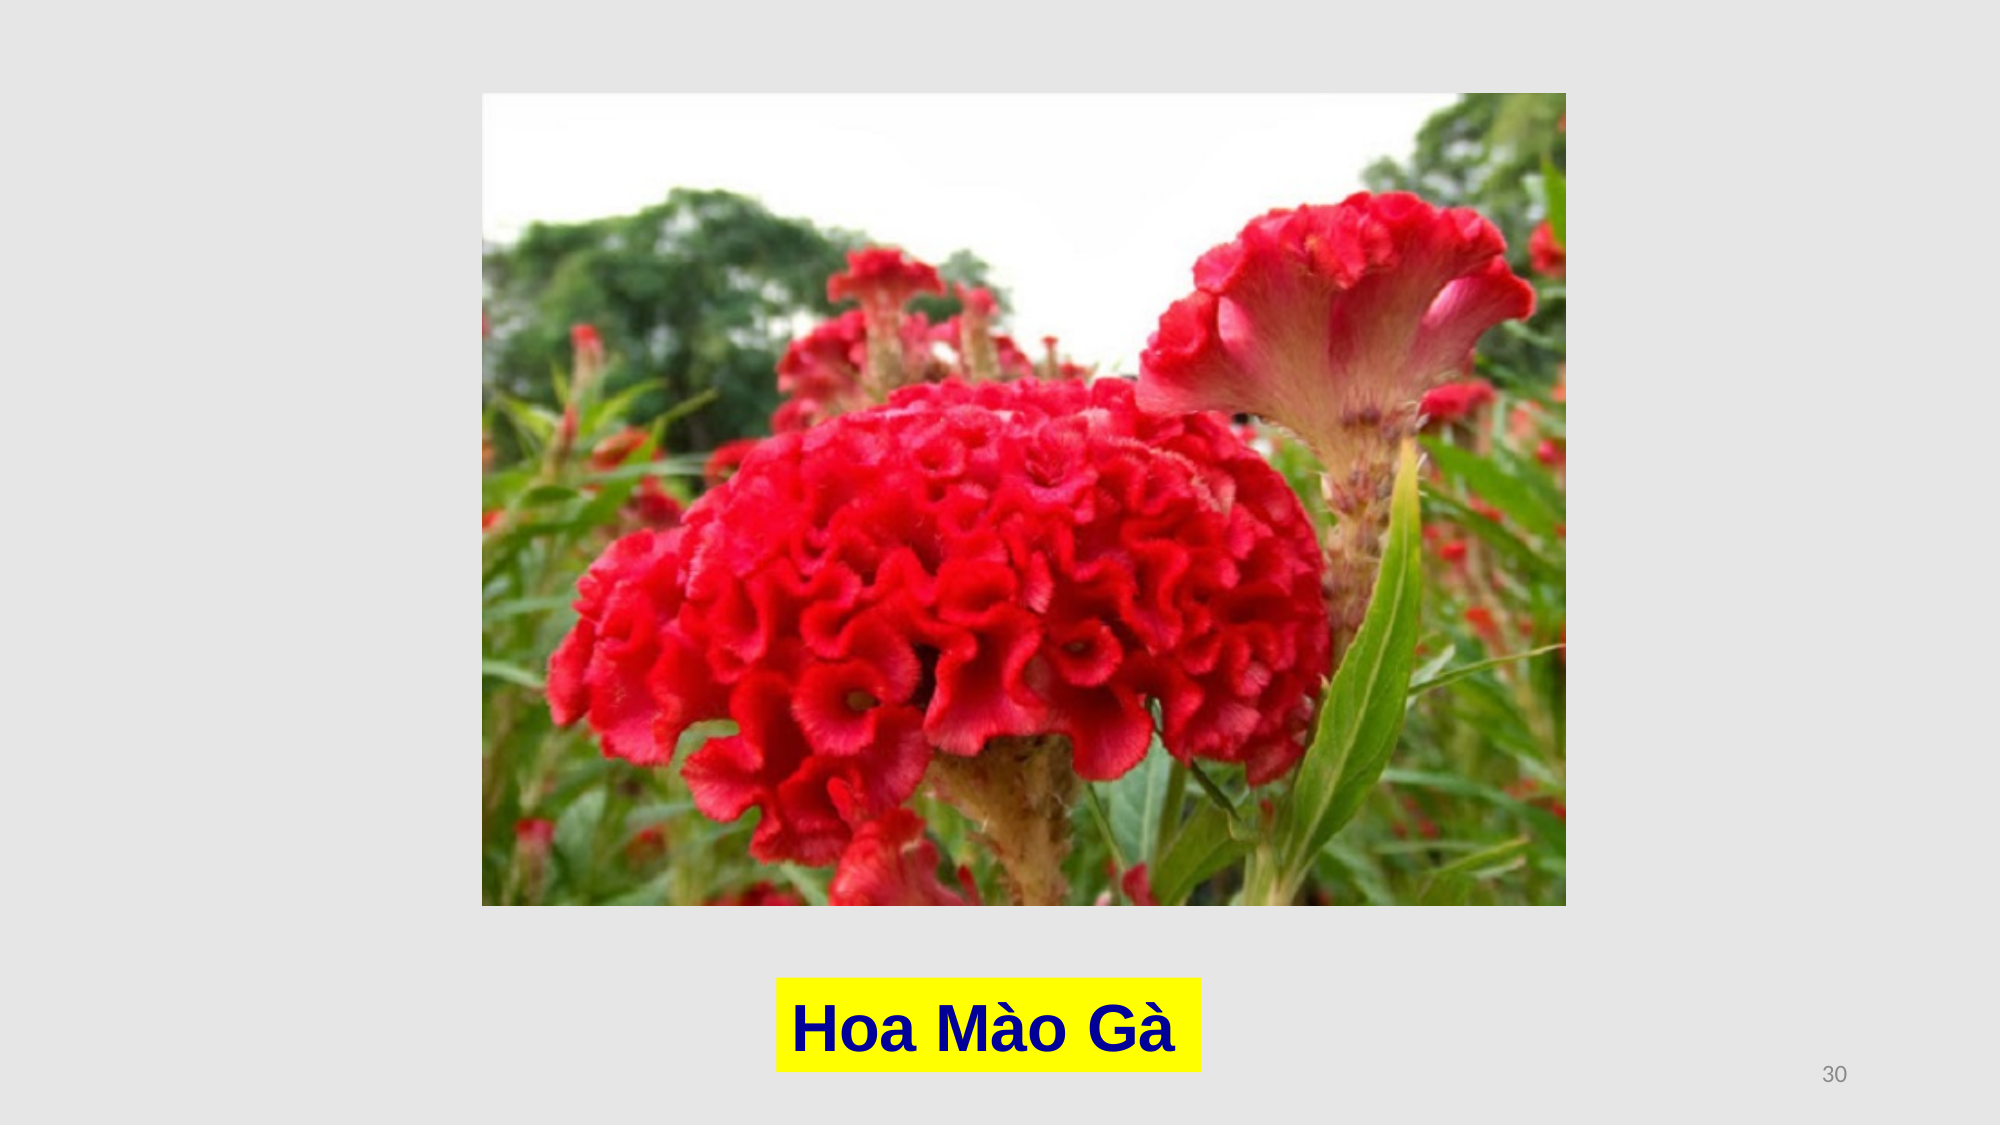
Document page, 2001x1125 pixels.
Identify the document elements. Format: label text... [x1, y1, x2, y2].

picture [482, 93, 1566, 907]
text_box Hoa Mào Gà [776, 977, 1202, 1073]
slide_number 30 [1412, 1042, 1863, 1103]
